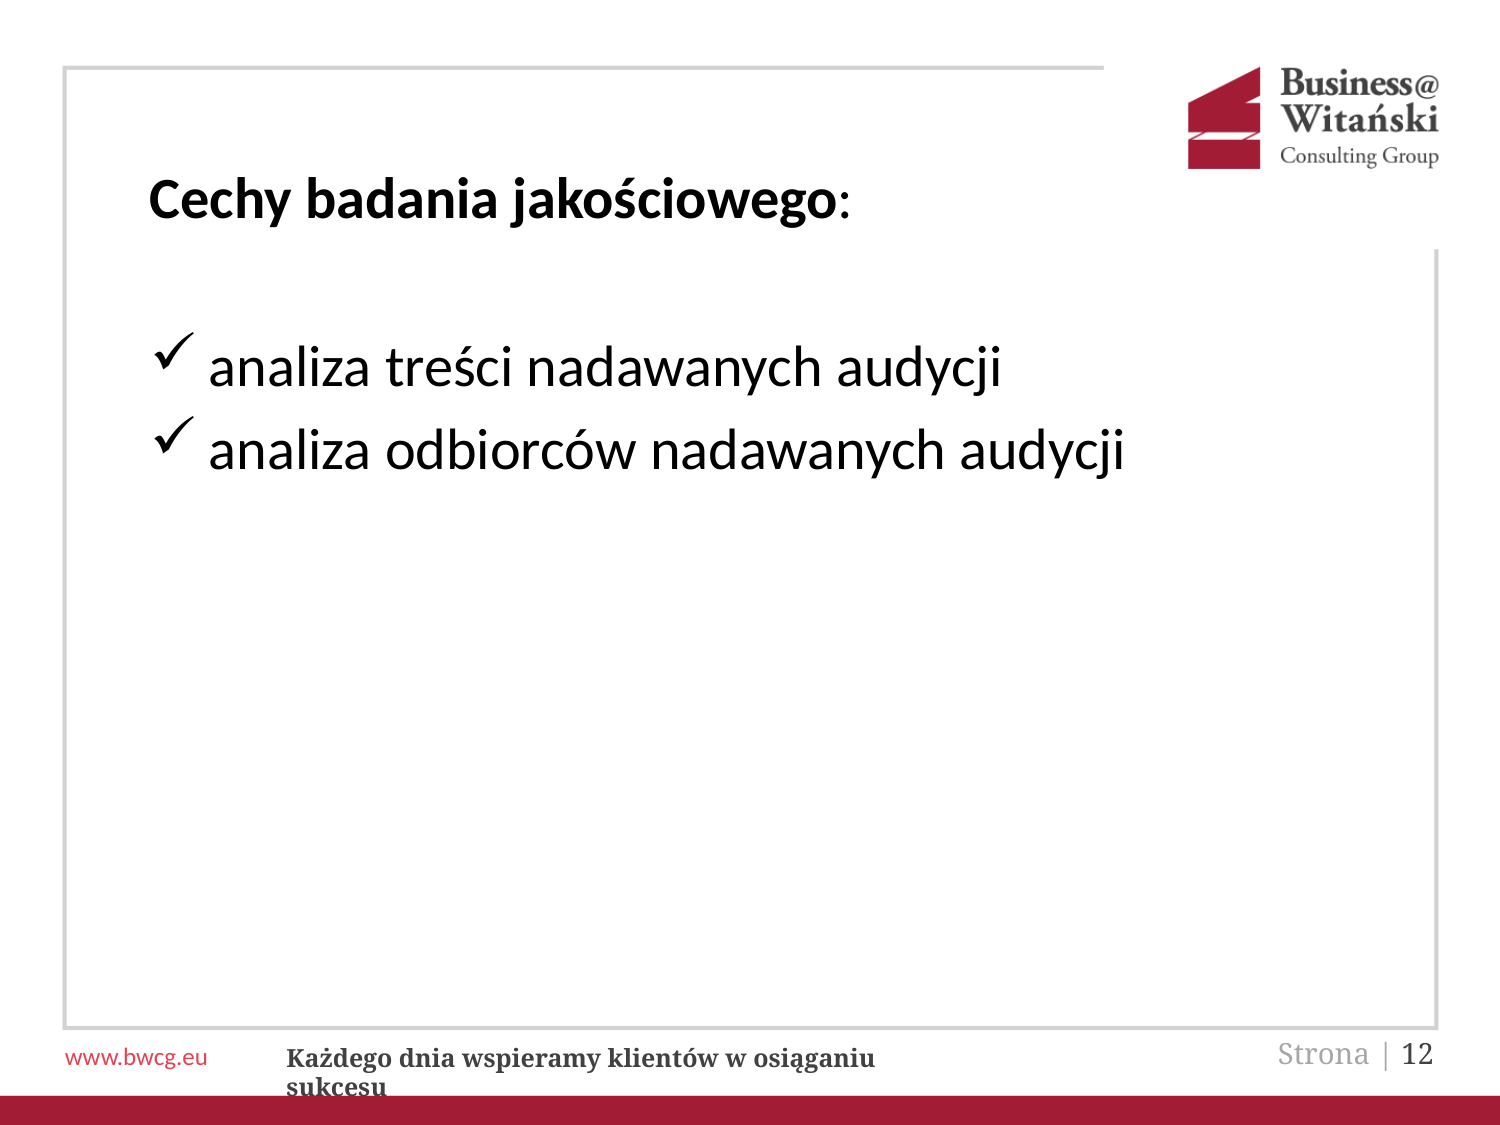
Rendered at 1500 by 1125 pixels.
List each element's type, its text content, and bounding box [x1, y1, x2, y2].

list Cechy badania jakościowego: analiza treści nadawanych audycji analiza odbiorców nadawanych audycji [134, 160, 1372, 961]
picture [0, 0, 1500, 1125]
slide_number Strona | 12 [1096, 1036, 1449, 1074]
